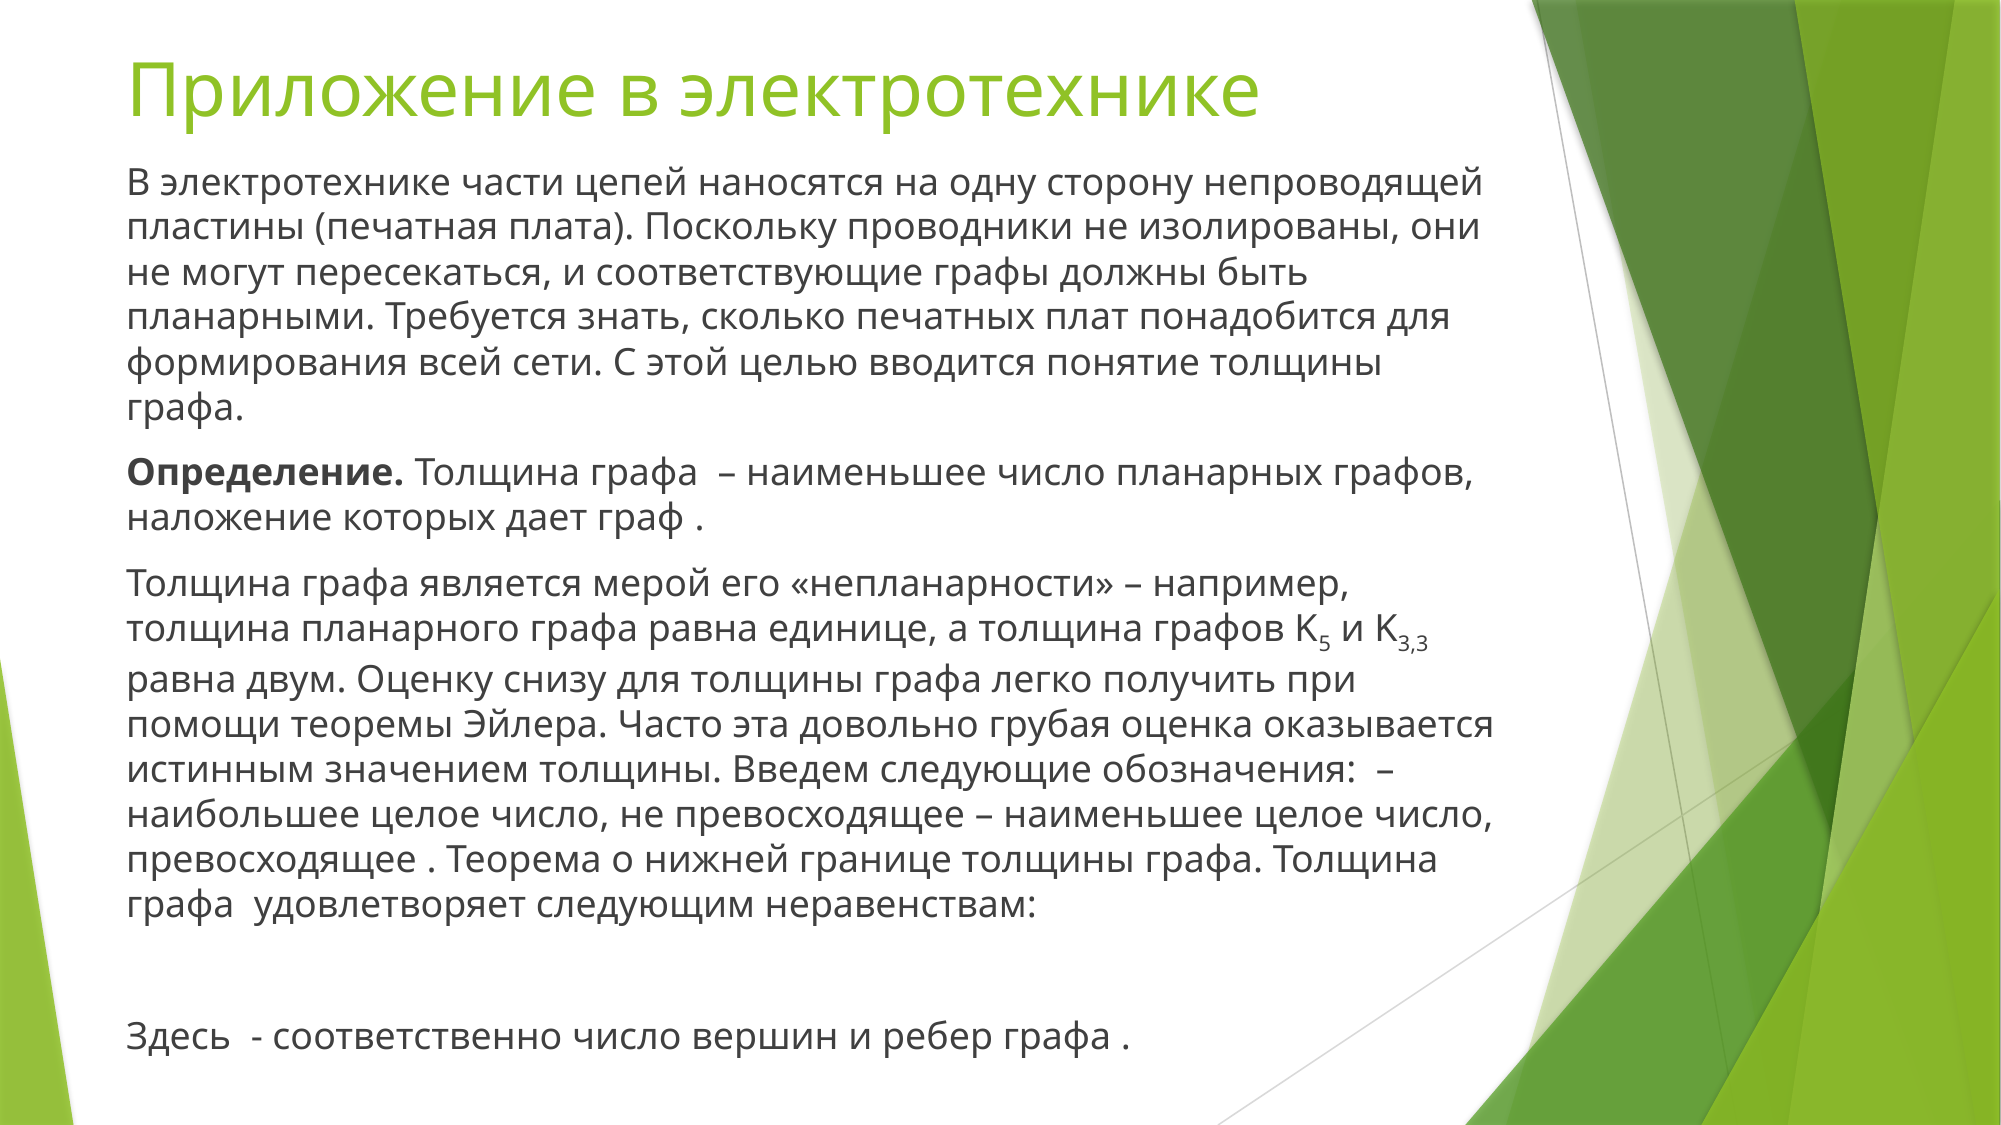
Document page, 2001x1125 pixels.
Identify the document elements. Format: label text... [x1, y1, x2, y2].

title Приложение в электротехнике [111, 34, 1522, 150]
